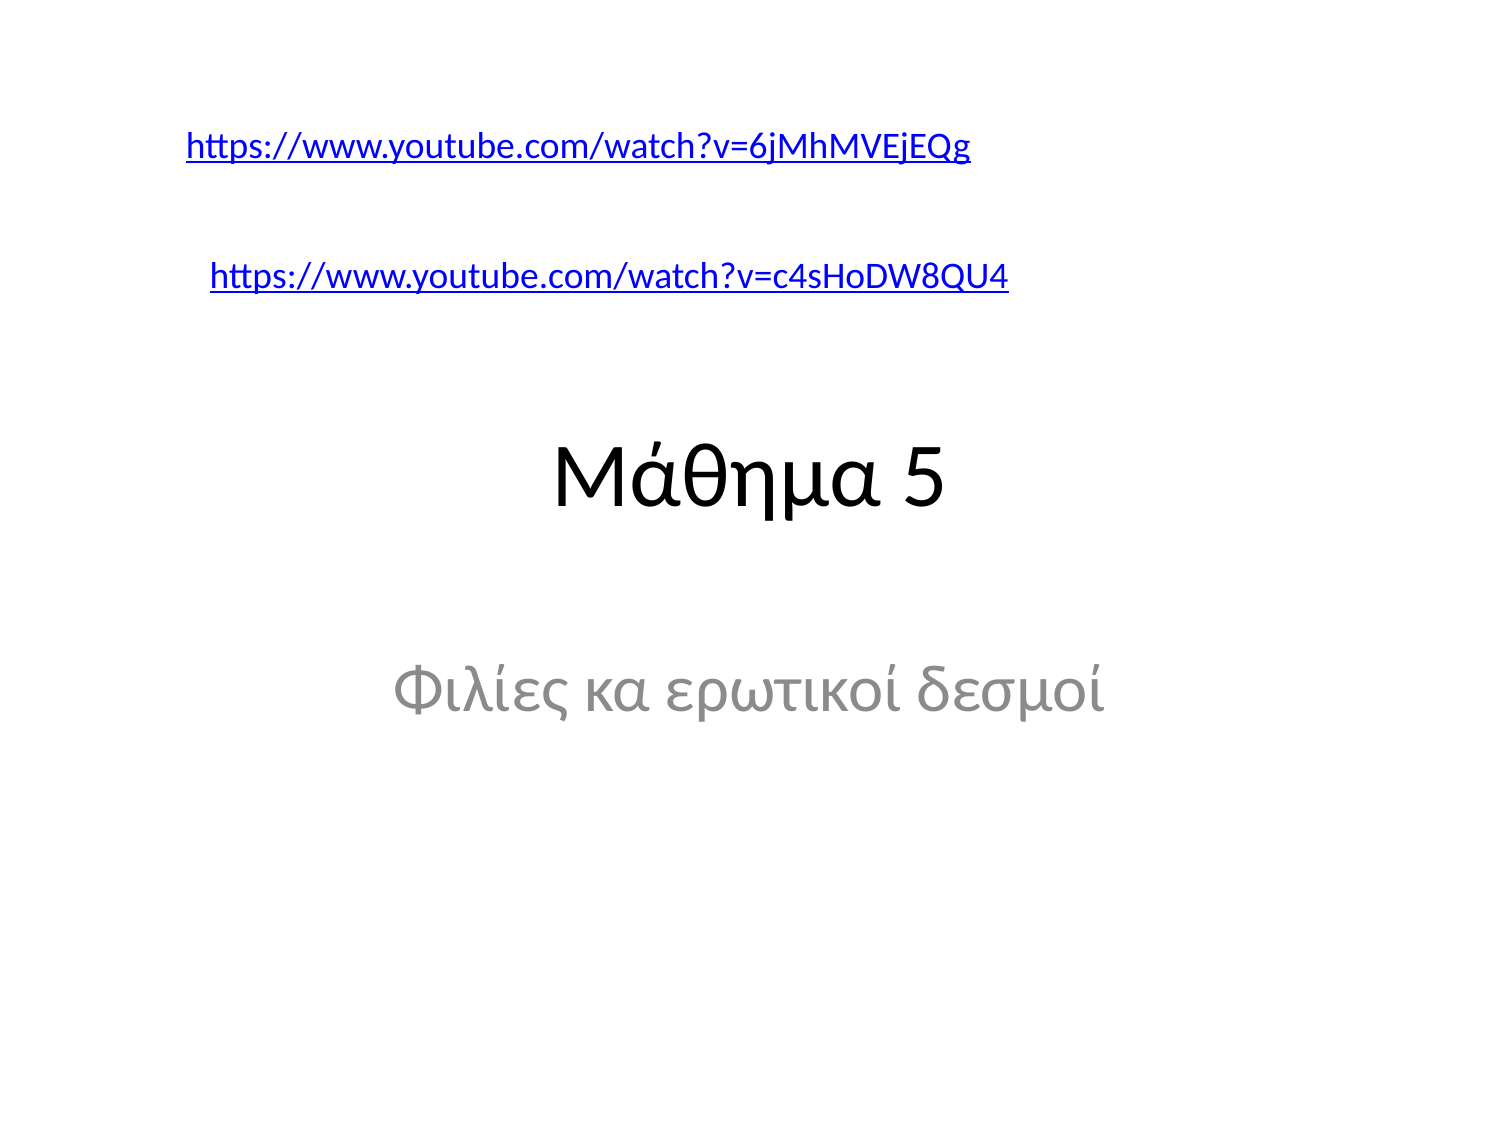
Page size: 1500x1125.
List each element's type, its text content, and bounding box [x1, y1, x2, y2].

text_box https://www.youtube.com/watch?v=6jMhMVEjEQg [171, 113, 1341, 309]
text_box https://www.youtube.com/watch?v=c4sHoDW8QU4 [194, 243, 1306, 349]
title Μάθημα 5 [112, 349, 1388, 591]
subtitle Φιλίες κα ερωτικοί δεσμοί [225, 637, 1275, 925]
